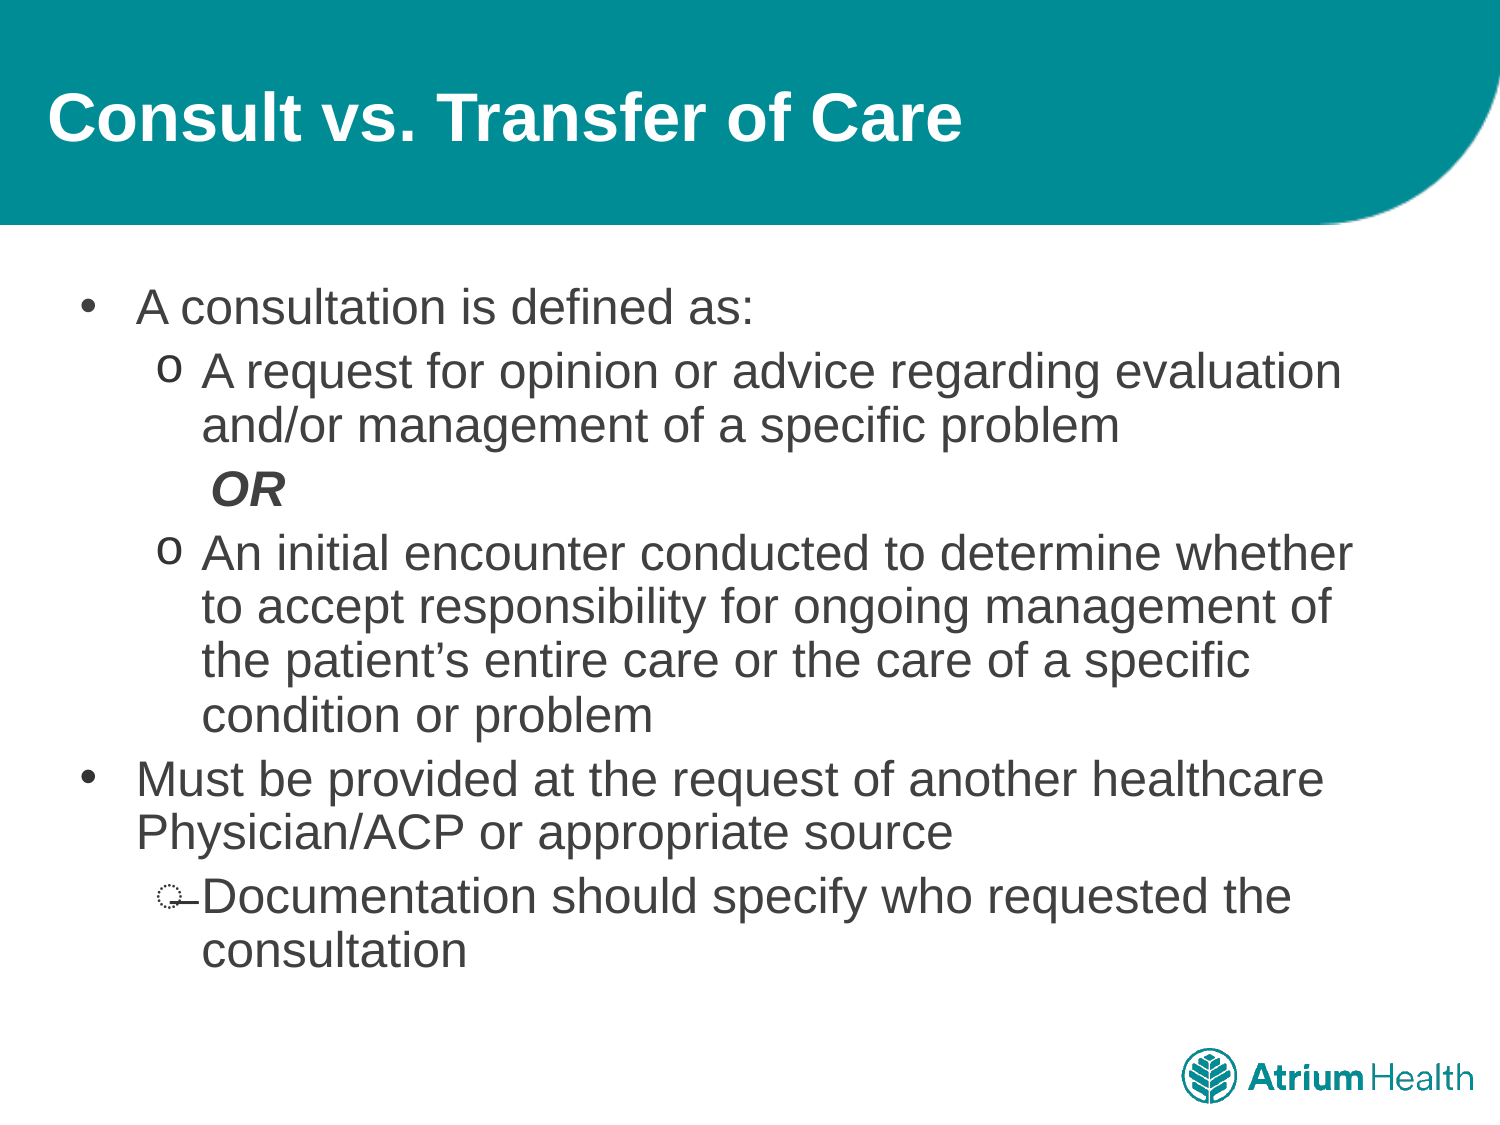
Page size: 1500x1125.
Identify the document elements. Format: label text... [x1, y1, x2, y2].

text_box A consultation is defined as: A request for opinion or advice regarding evaluation and/or management of a specific problem OR An initial encounter conducted to determine whether to accept responsibility for ongoing management of the patient’s entire care or the care of a specific condition or problem Must be provided at the request of another healthcare Physician/ACP or appropriate source Documentation should specify who requested the consultation [64, 273, 1415, 986]
picture [1154, 1020, 1500, 1125]
picture [0, 0, 1500, 225]
title Consult vs. Transfer of Care [32, 10, 1474, 228]
